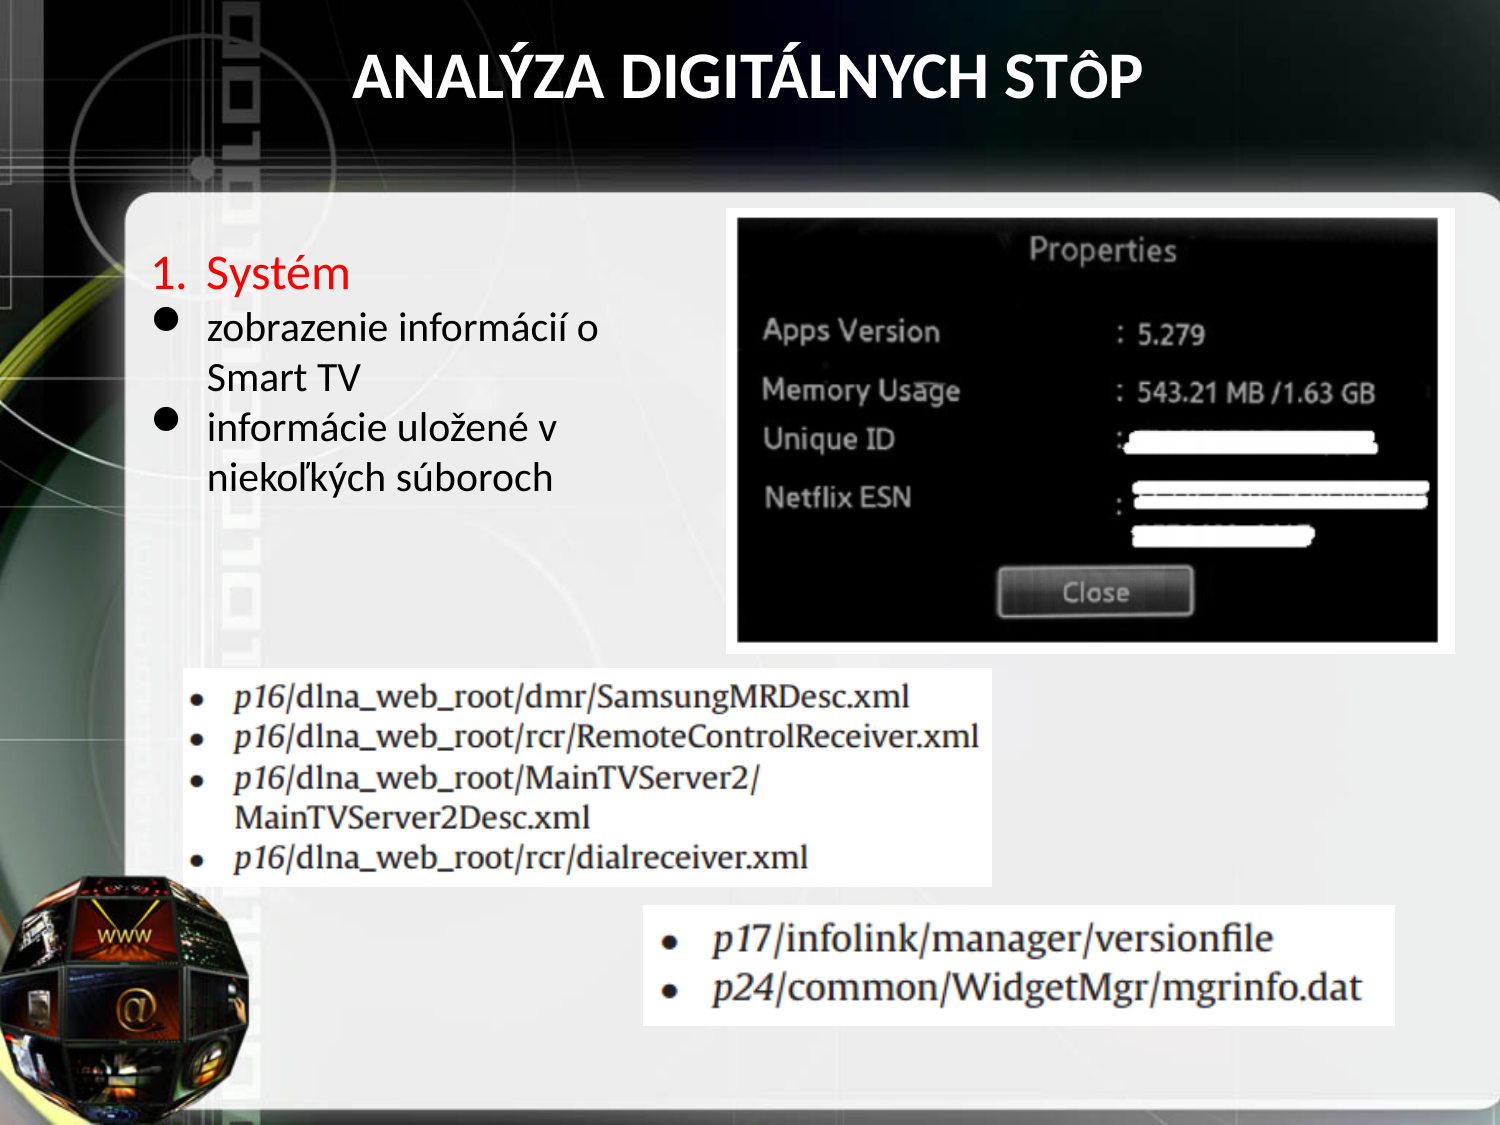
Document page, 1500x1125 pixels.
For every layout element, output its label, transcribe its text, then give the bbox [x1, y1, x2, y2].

text_box ANALÝZA DIGITÁLNYCH STÔP [73, 18, 1424, 126]
text_box Systém zobrazenie informácií o Smart TV informácie uložené v niekoľkých súboroch [135, 231, 691, 975]
picture [0, 0, 1500, 1125]
